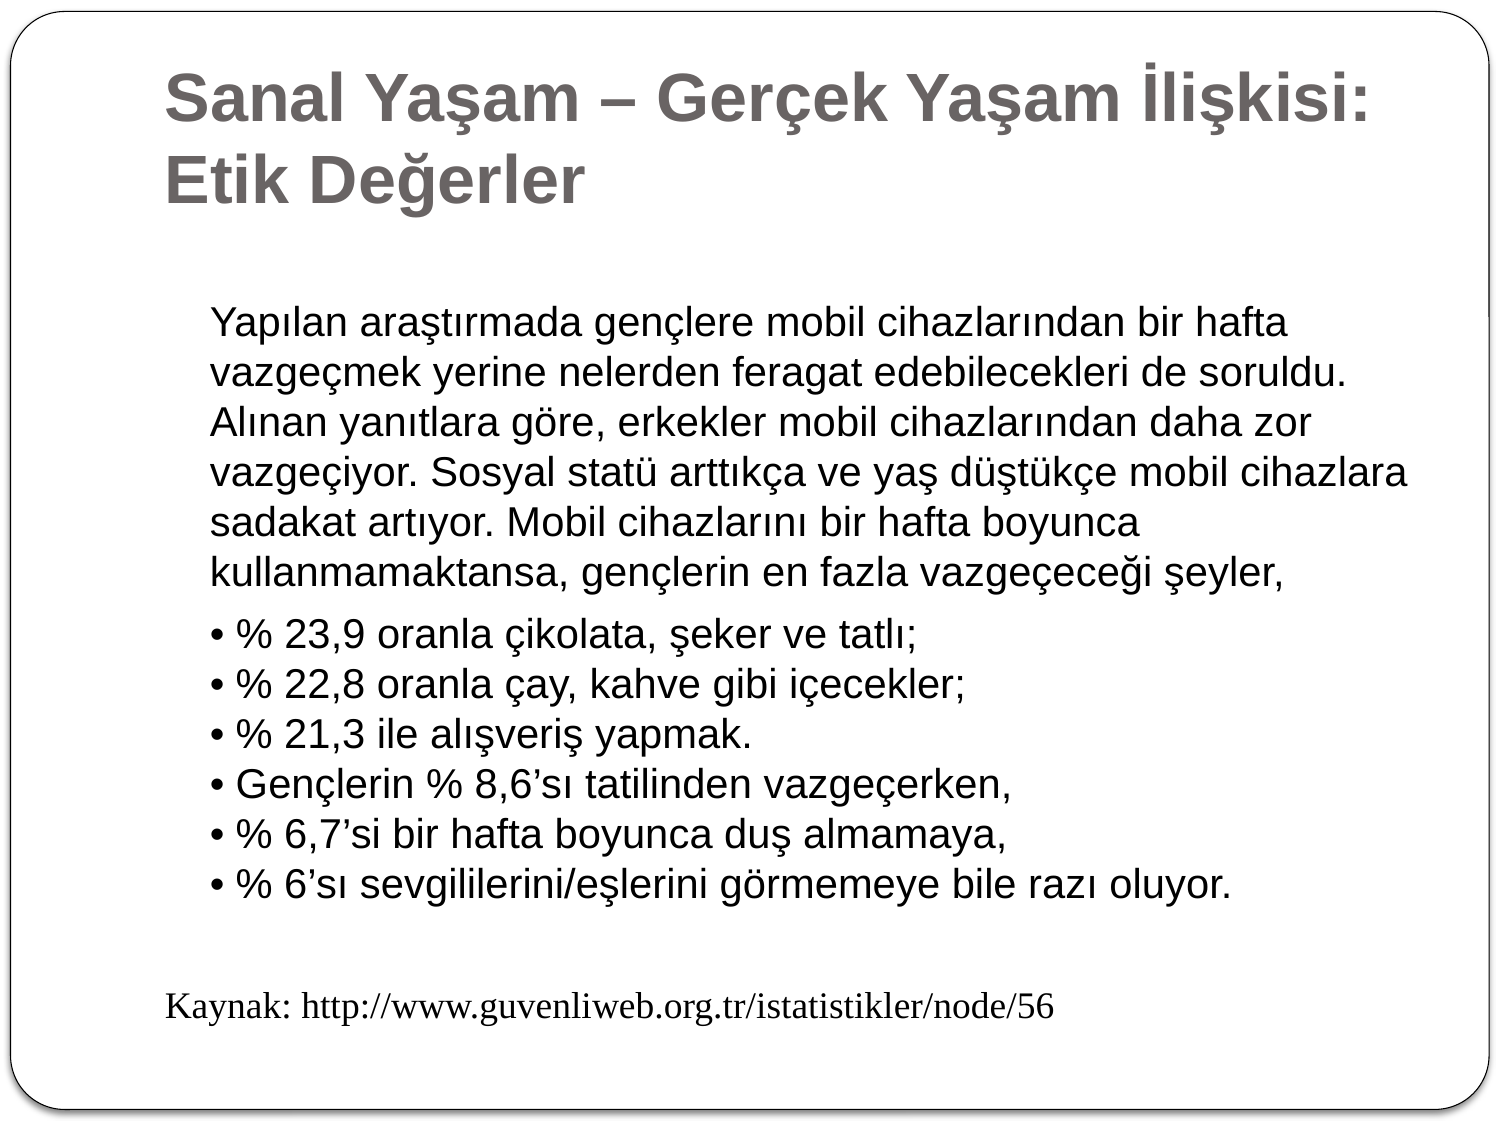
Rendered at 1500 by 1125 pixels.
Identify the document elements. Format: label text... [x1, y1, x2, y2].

list Yapılan araştırmada gençlere mobil cihazlarından bir hafta vazgeçmek yerine nelerden feragat edebilecekleri de soruldu. Alınan yanıtlara göre, erkekler mobil cihazlarından daha zor vazgeçiyor. Sosyal statü arttıkça ve yaş düştükçe mobil cihazlara sadakat artıyor. Mobil cihazlarını bir hafta boyunca kullanmamaktansa, gençlerin en fazla vazgeçeceği şeyler, • % 23,9 oranla çikolata, şeker ve tatlı; • % 22,8 oranla çay, kahve gibi içecekler; • % 21,3 ile alışveriş yapmak. • Gençlerin % 8,6’sı tatilinden vazgeçerken, • % 6,7’si bir hafta boyunca duş almamaya, • % 6’sı sevgililerini/eşlerini görmemeye bile razı oluyor. Kaynak: http://www.guvenliweb.org.tr/istatistikler/node/56 [150, 237, 1425, 988]
title Sanal Yaşam – Gerçek Yaşam İlişkisi: Etik Değerler [150, 45, 1425, 233]
